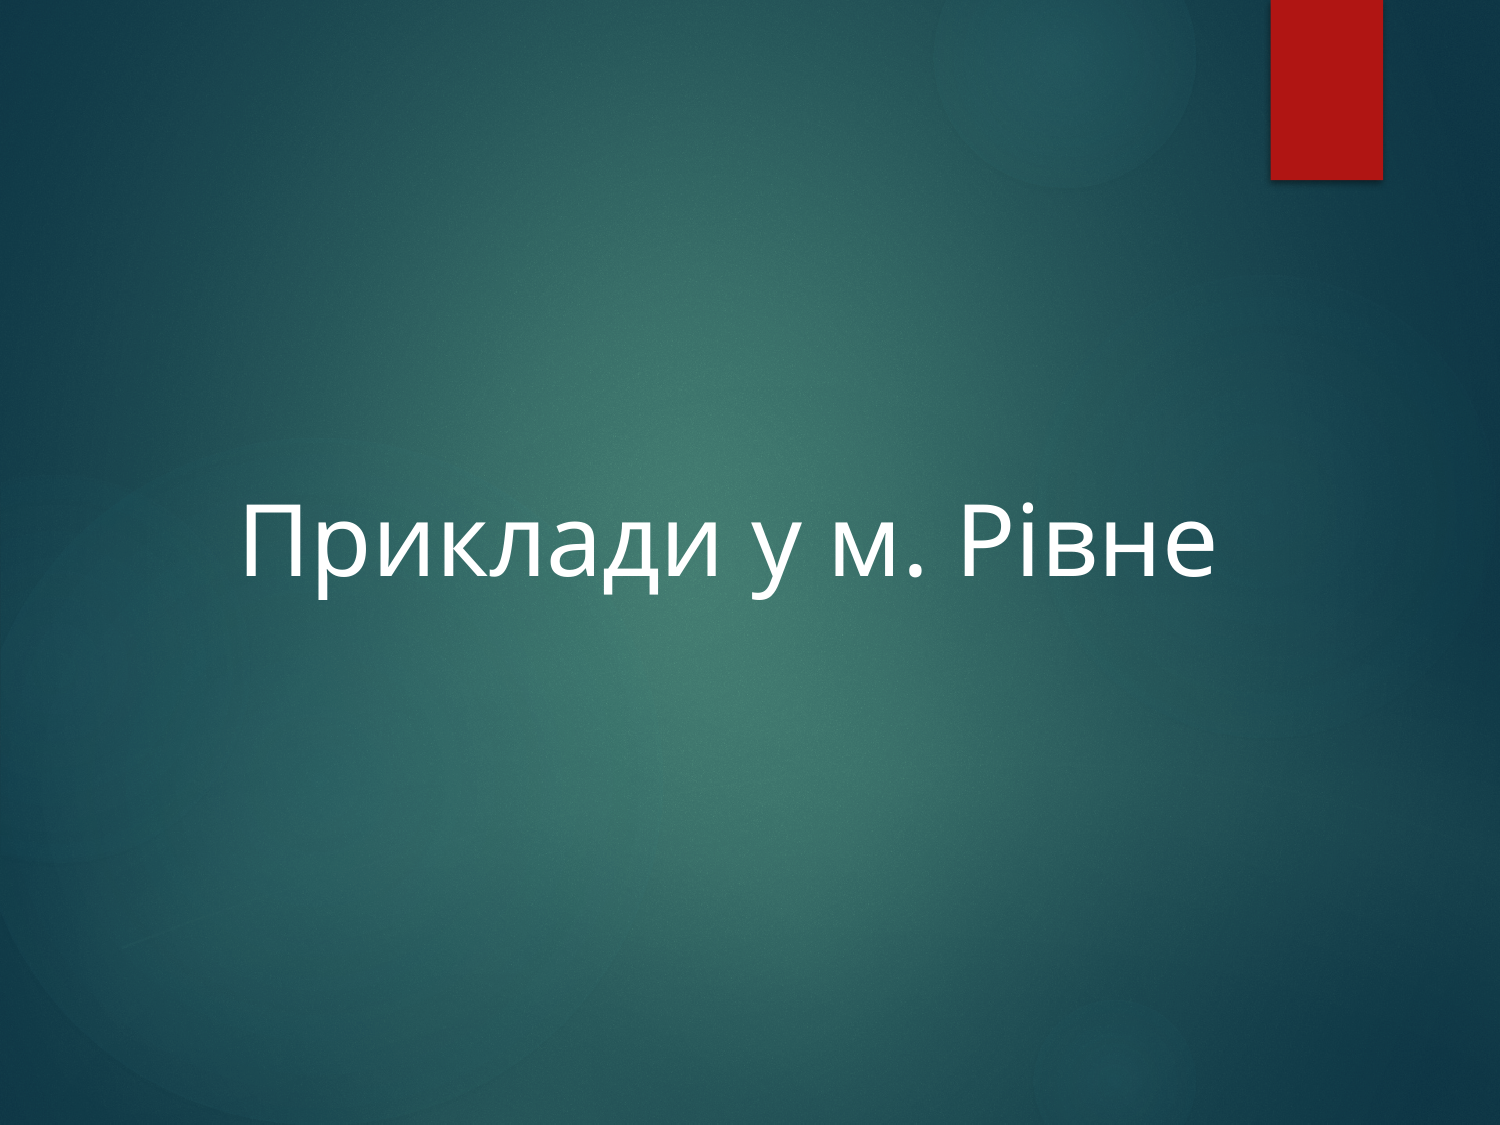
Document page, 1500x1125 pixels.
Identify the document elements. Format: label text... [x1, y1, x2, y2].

text_box Приклади у м. Рівне [181, 468, 1276, 604]
